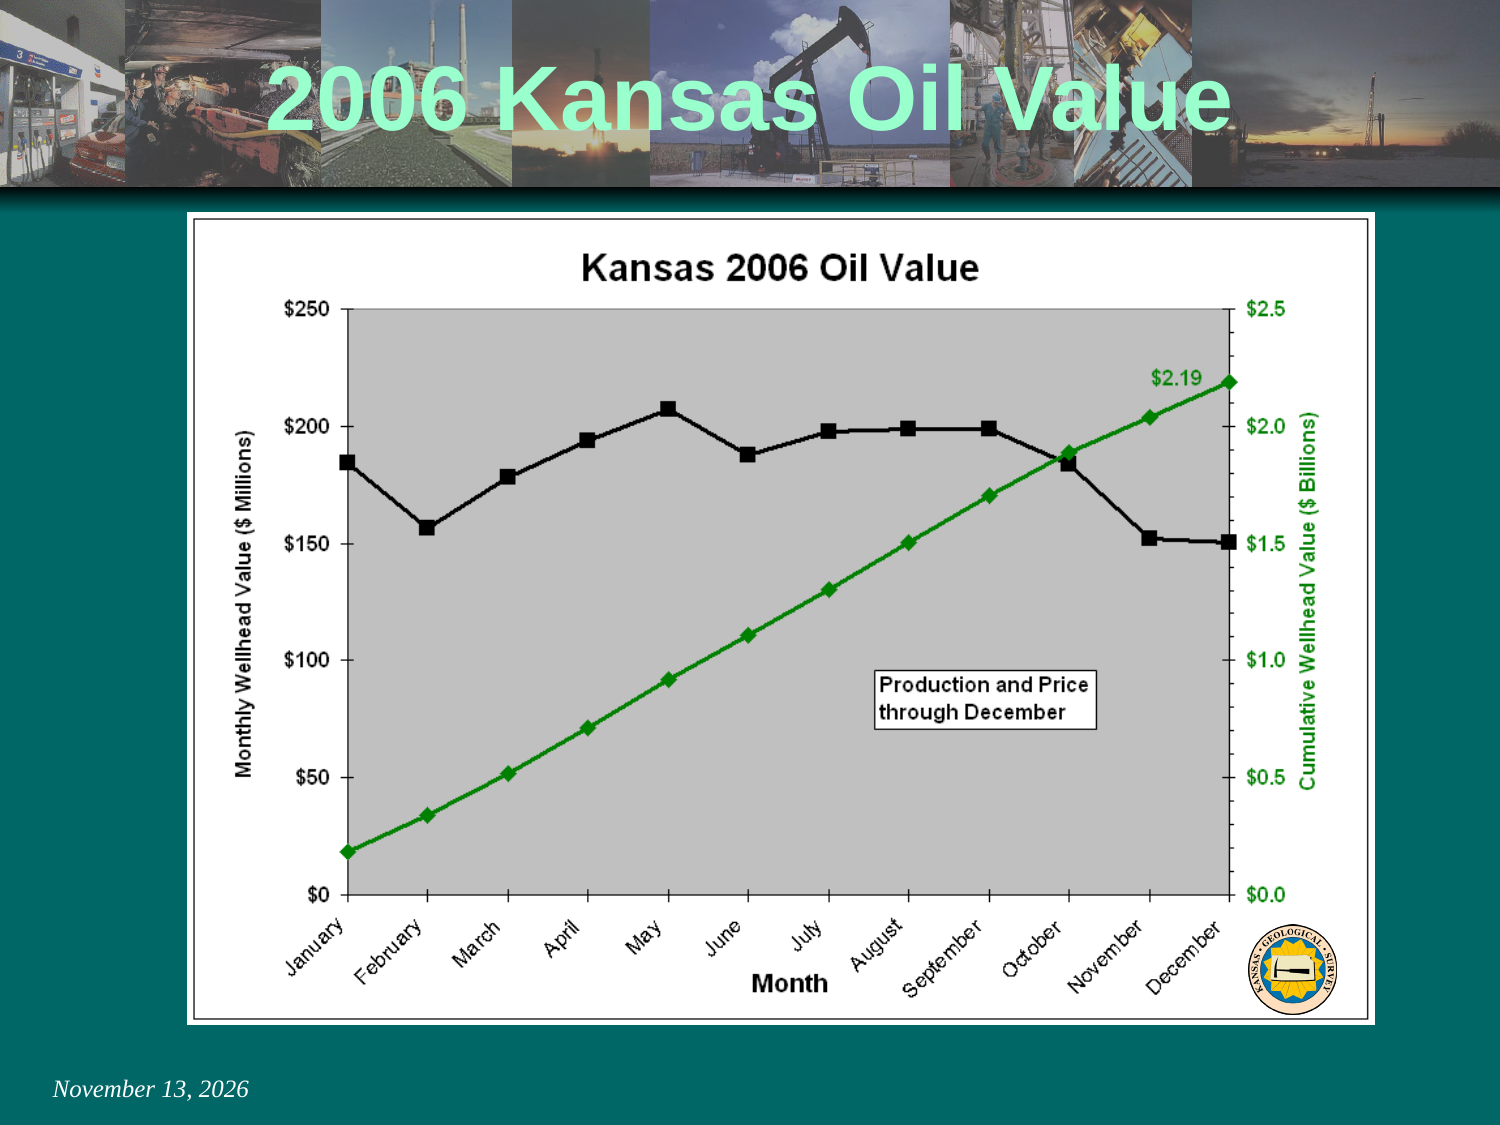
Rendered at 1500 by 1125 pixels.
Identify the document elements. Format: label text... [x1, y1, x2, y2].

title 2006 Kansas Oil Value [112, 0, 1388, 188]
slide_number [37, 1049, 350, 1125]
picture [187, 212, 1376, 1025]
